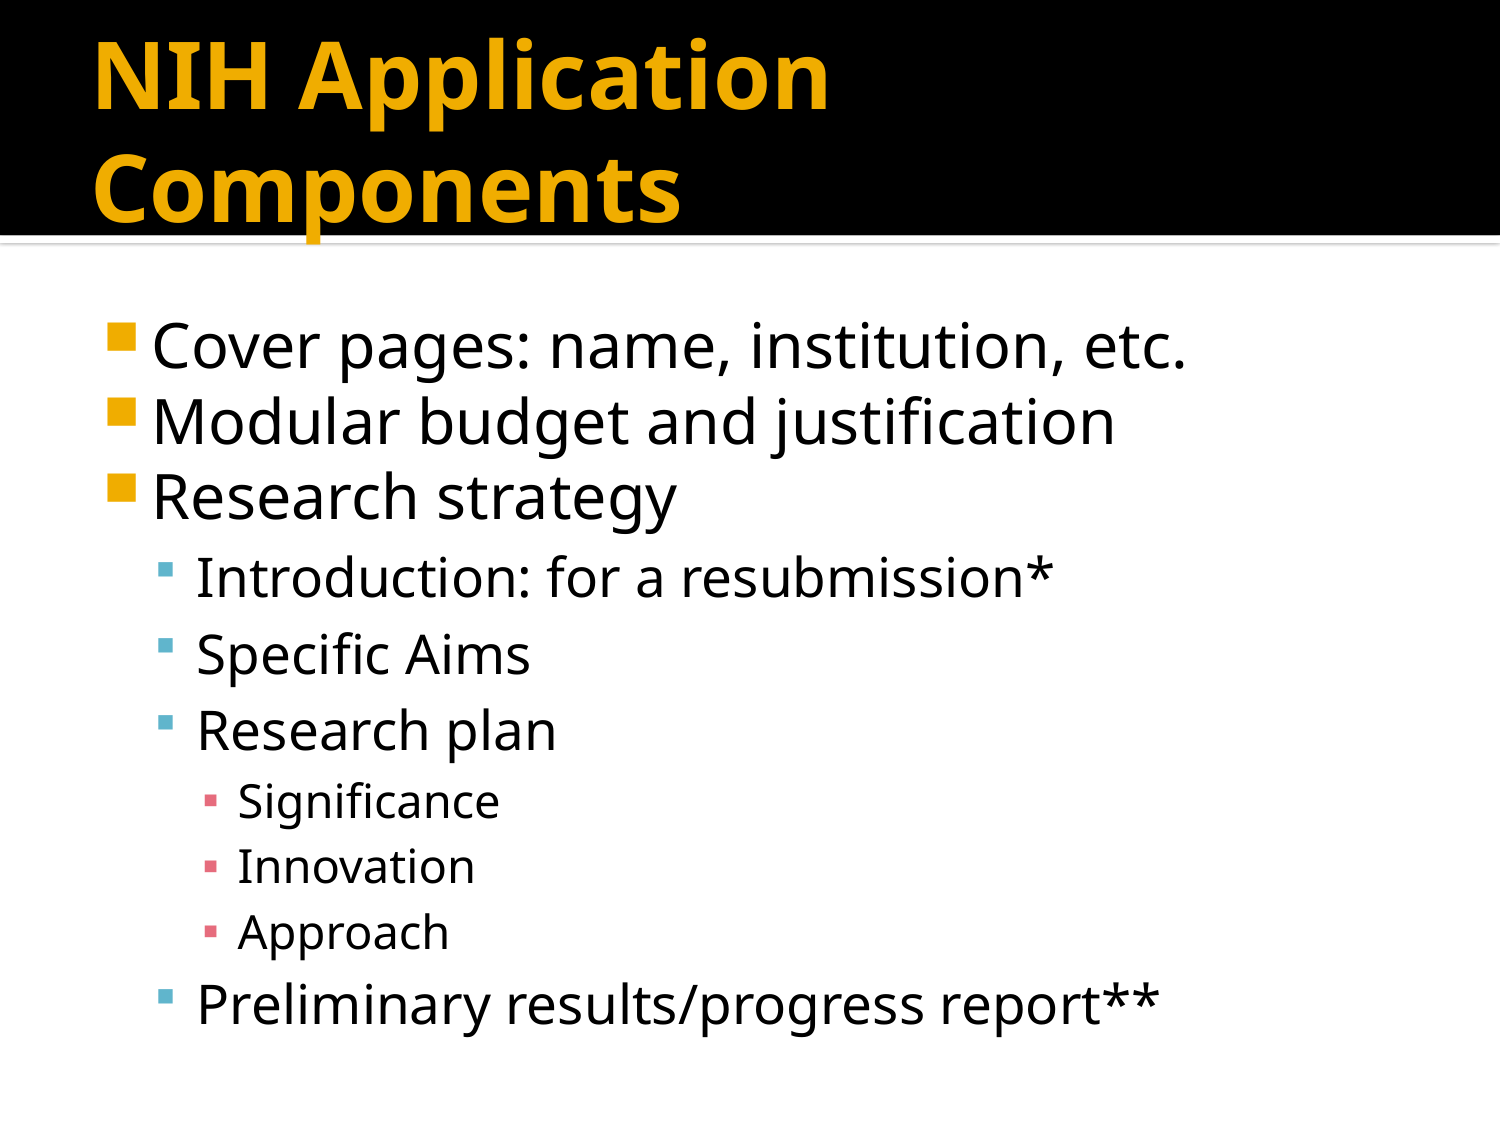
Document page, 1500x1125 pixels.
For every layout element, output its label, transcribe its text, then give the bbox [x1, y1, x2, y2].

title NIH Application Components [75, 25, 1425, 231]
list Cover pages: name, institution, etc. Modular budget and justification Research strategy Introduction: for a resubmission* Specific Aims Research plan Significance Innovation Approach Preliminary results/progress report** [75, 291, 1425, 1050]
